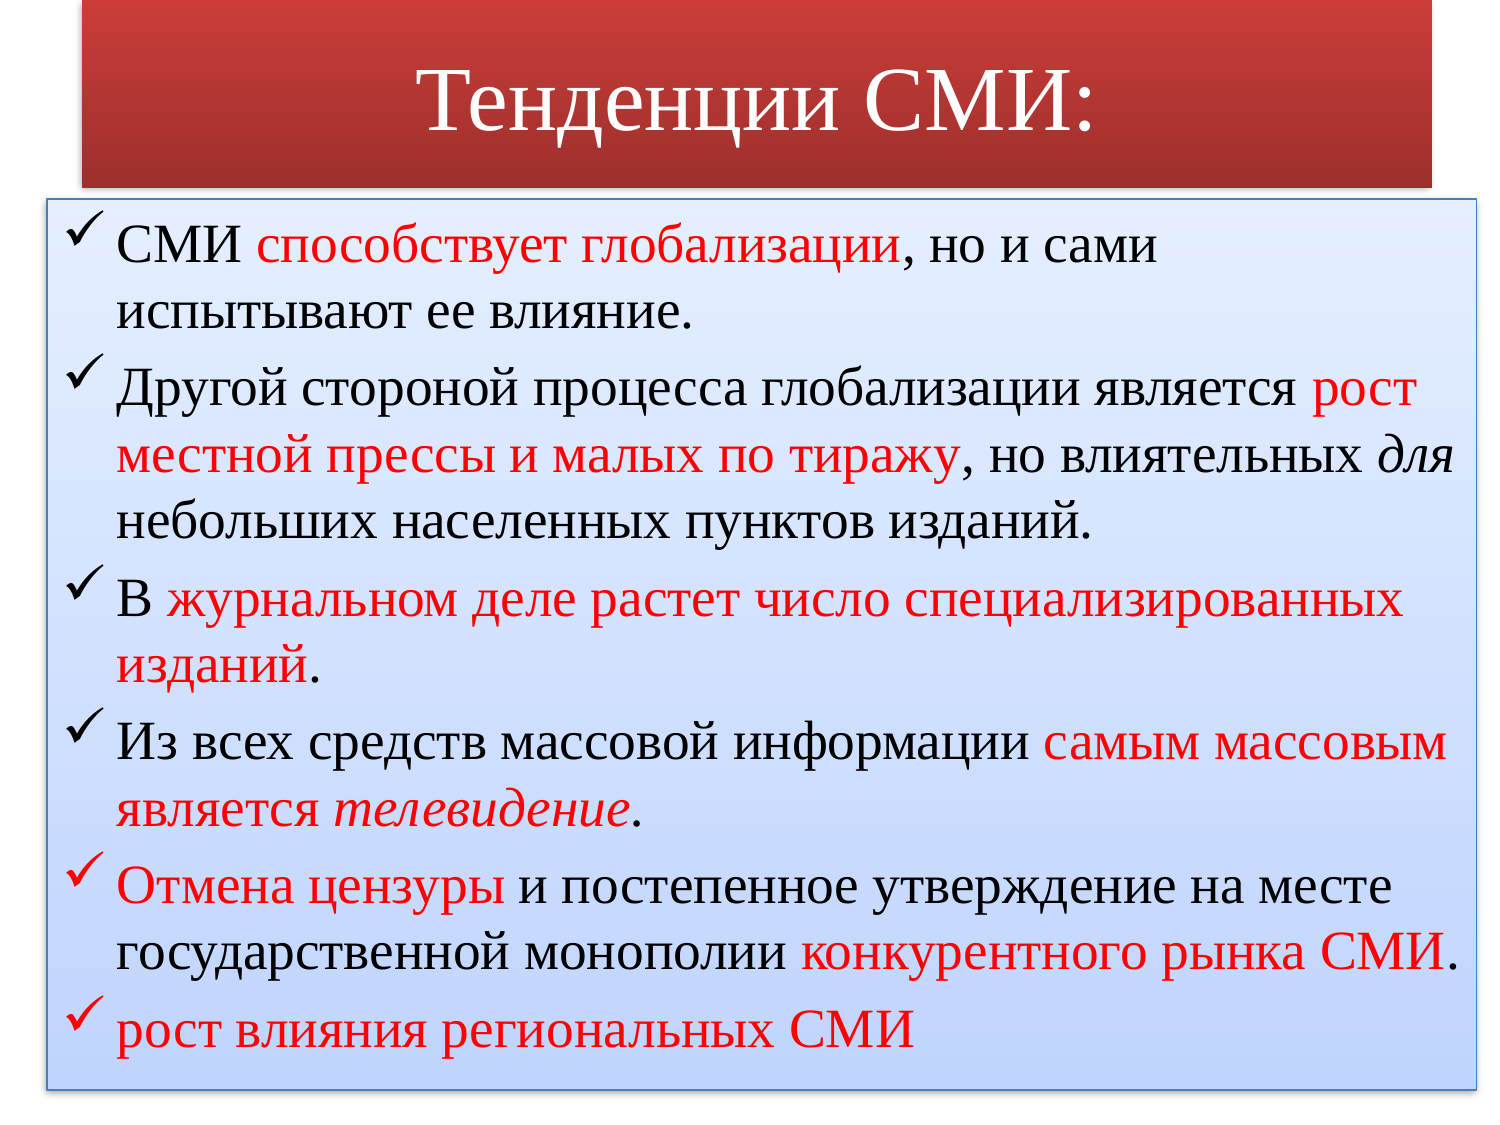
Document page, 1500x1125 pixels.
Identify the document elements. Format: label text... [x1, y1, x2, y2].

title Тенденции СМИ: [82, 0, 1432, 188]
list СМИ способствует глобализации, но и сами испытывают ее влияние. Другой стороной процесса глобализации является рост местной прессы и малых по тиражу, но влиятельных для небольших населенных пунктов изданий. В журнальном деле растет число специализированных изданий. Из всех средств массовой информации самым массовым является телевидение. Отмена цензуры и постепенное утверждение на месте государственной монополии конкурентного рынка СМИ. рост влияния региональных СМИ [46, 198, 1477, 1091]
